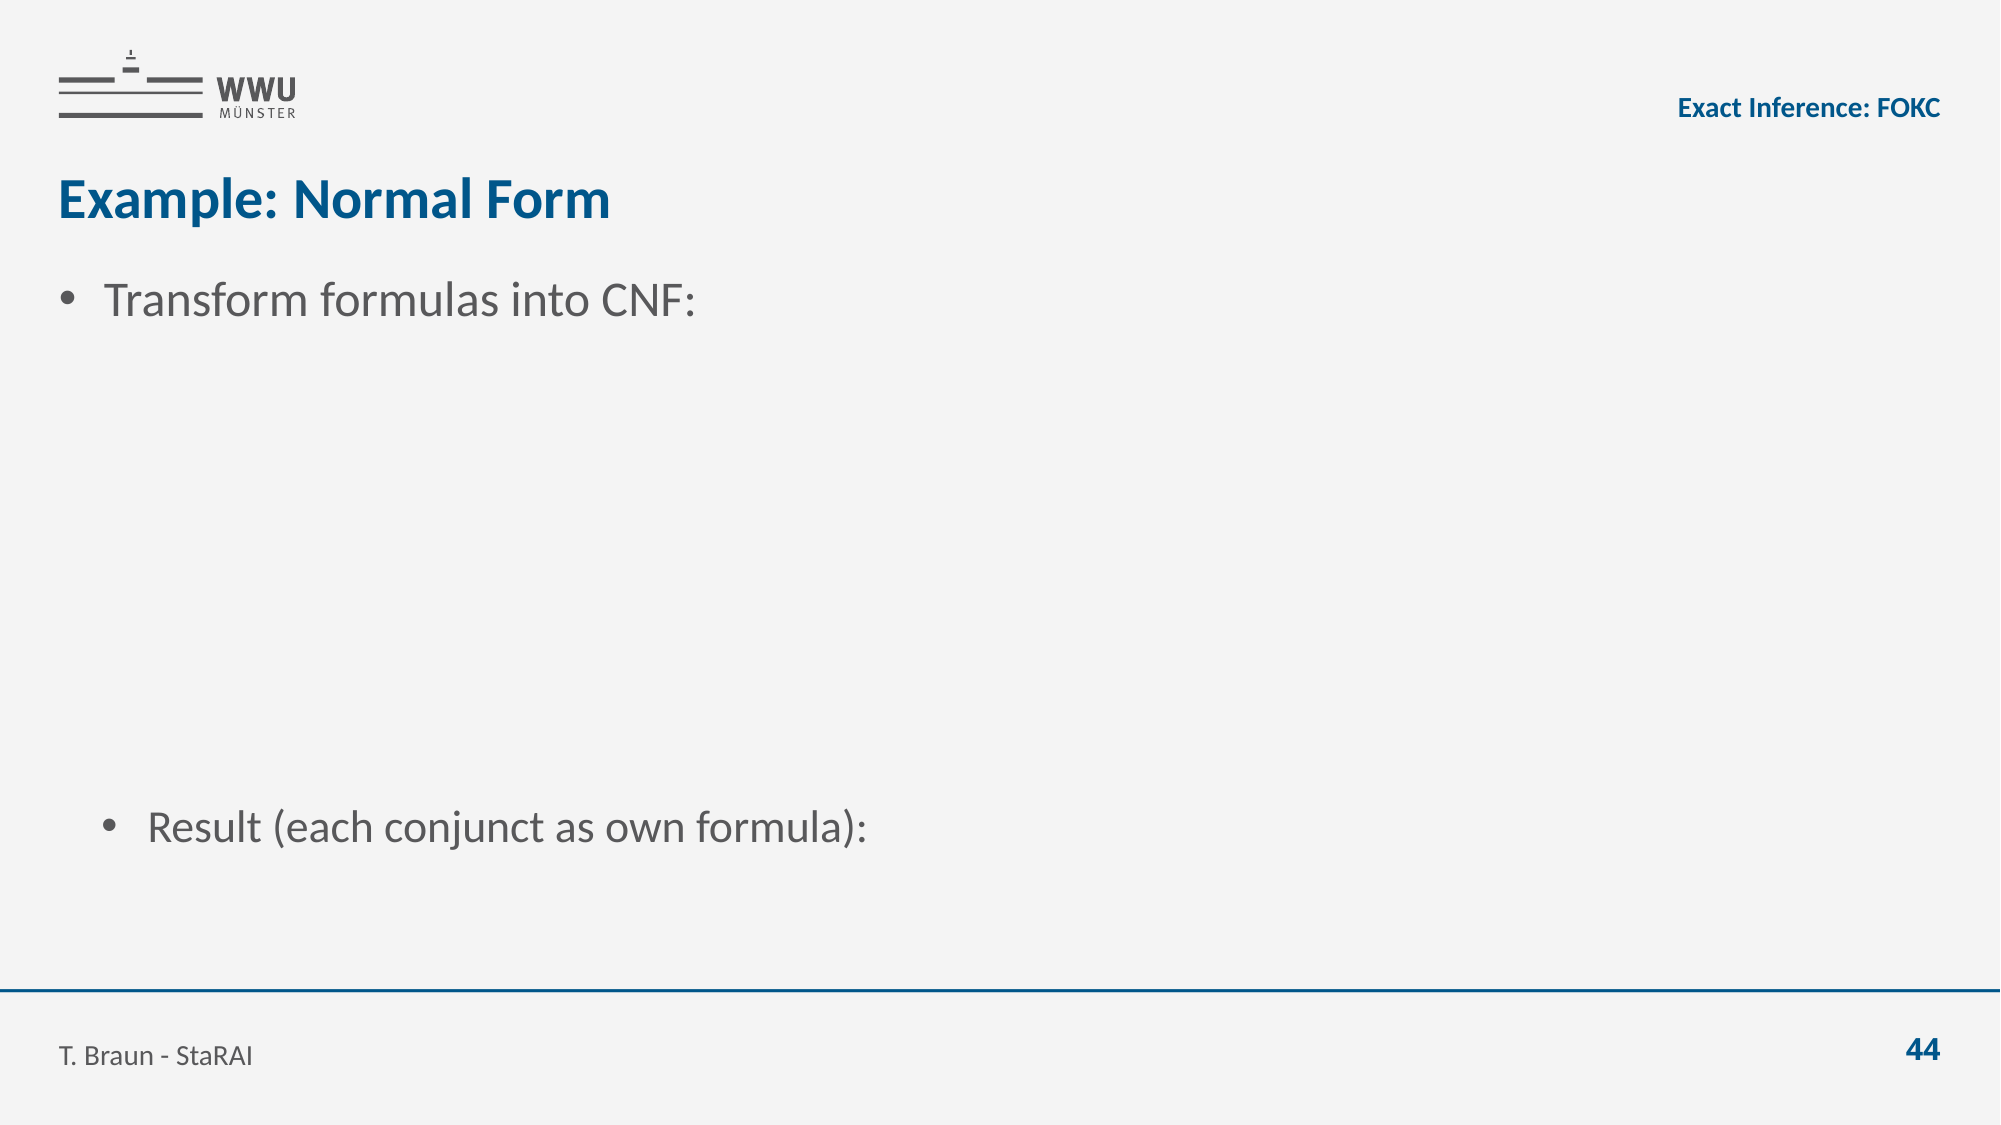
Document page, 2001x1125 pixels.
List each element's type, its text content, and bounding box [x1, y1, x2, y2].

title Example: Normal Form [58, 148, 1941, 243]
slide_number Exact Inference: FOKC [589, 63, 1941, 123]
footer T. Braun - StaRAI [58, 1012, 1440, 1072]
slide_number 44 [1822, 1012, 1941, 1072]
